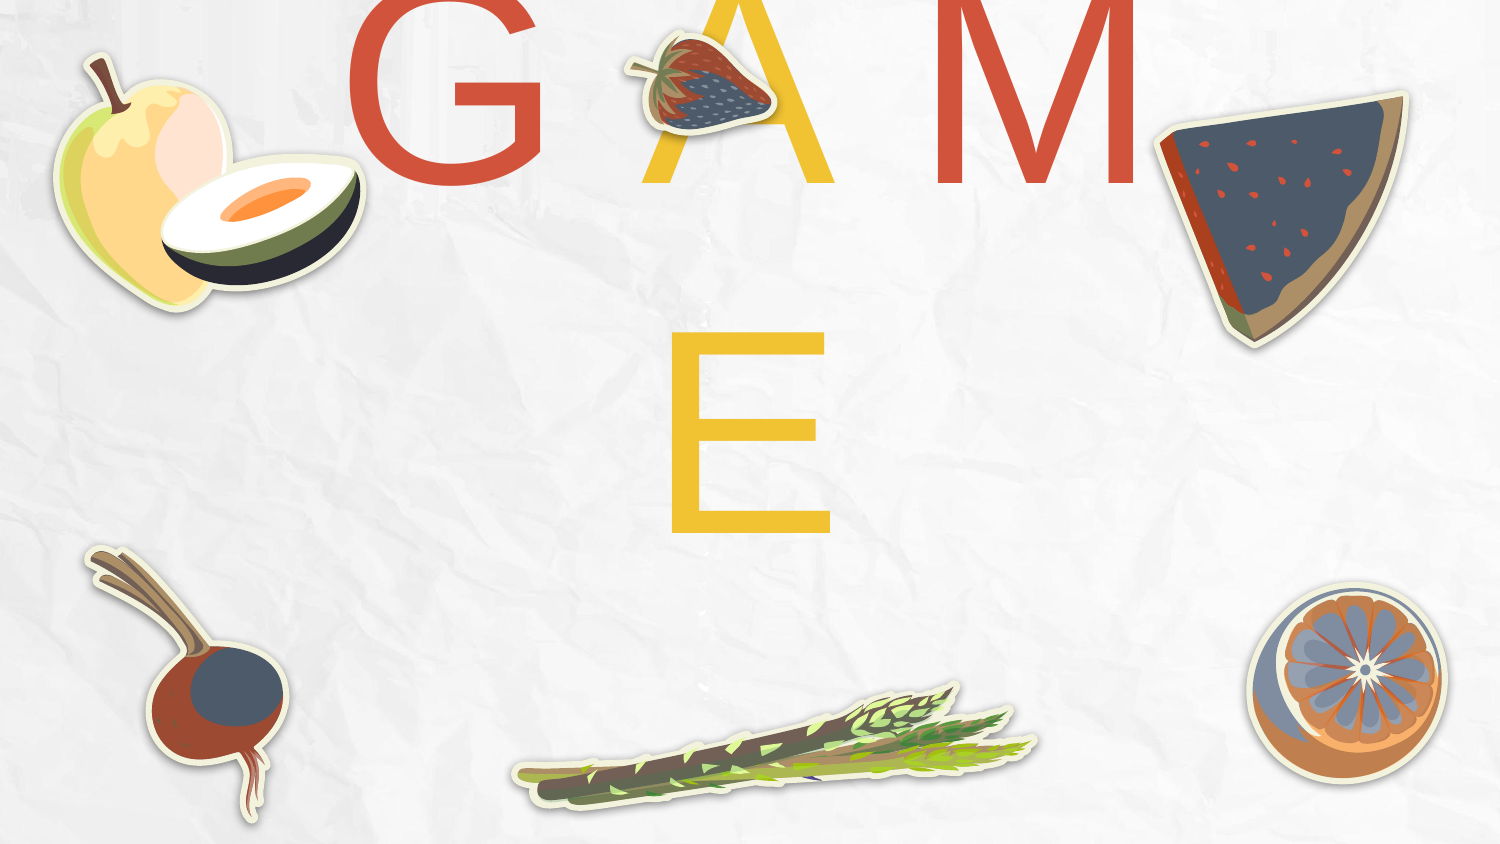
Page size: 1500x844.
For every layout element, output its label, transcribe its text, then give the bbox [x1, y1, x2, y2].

picture [0, 0, 1500, 844]
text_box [512, 686, 1033, 806]
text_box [100, 539, 255, 816]
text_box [54, 30, 350, 298]
title G A M E [305, 258, 1187, 607]
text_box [629, 18, 768, 157]
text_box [1249, 590, 1450, 776]
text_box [1122, 69, 1411, 291]
